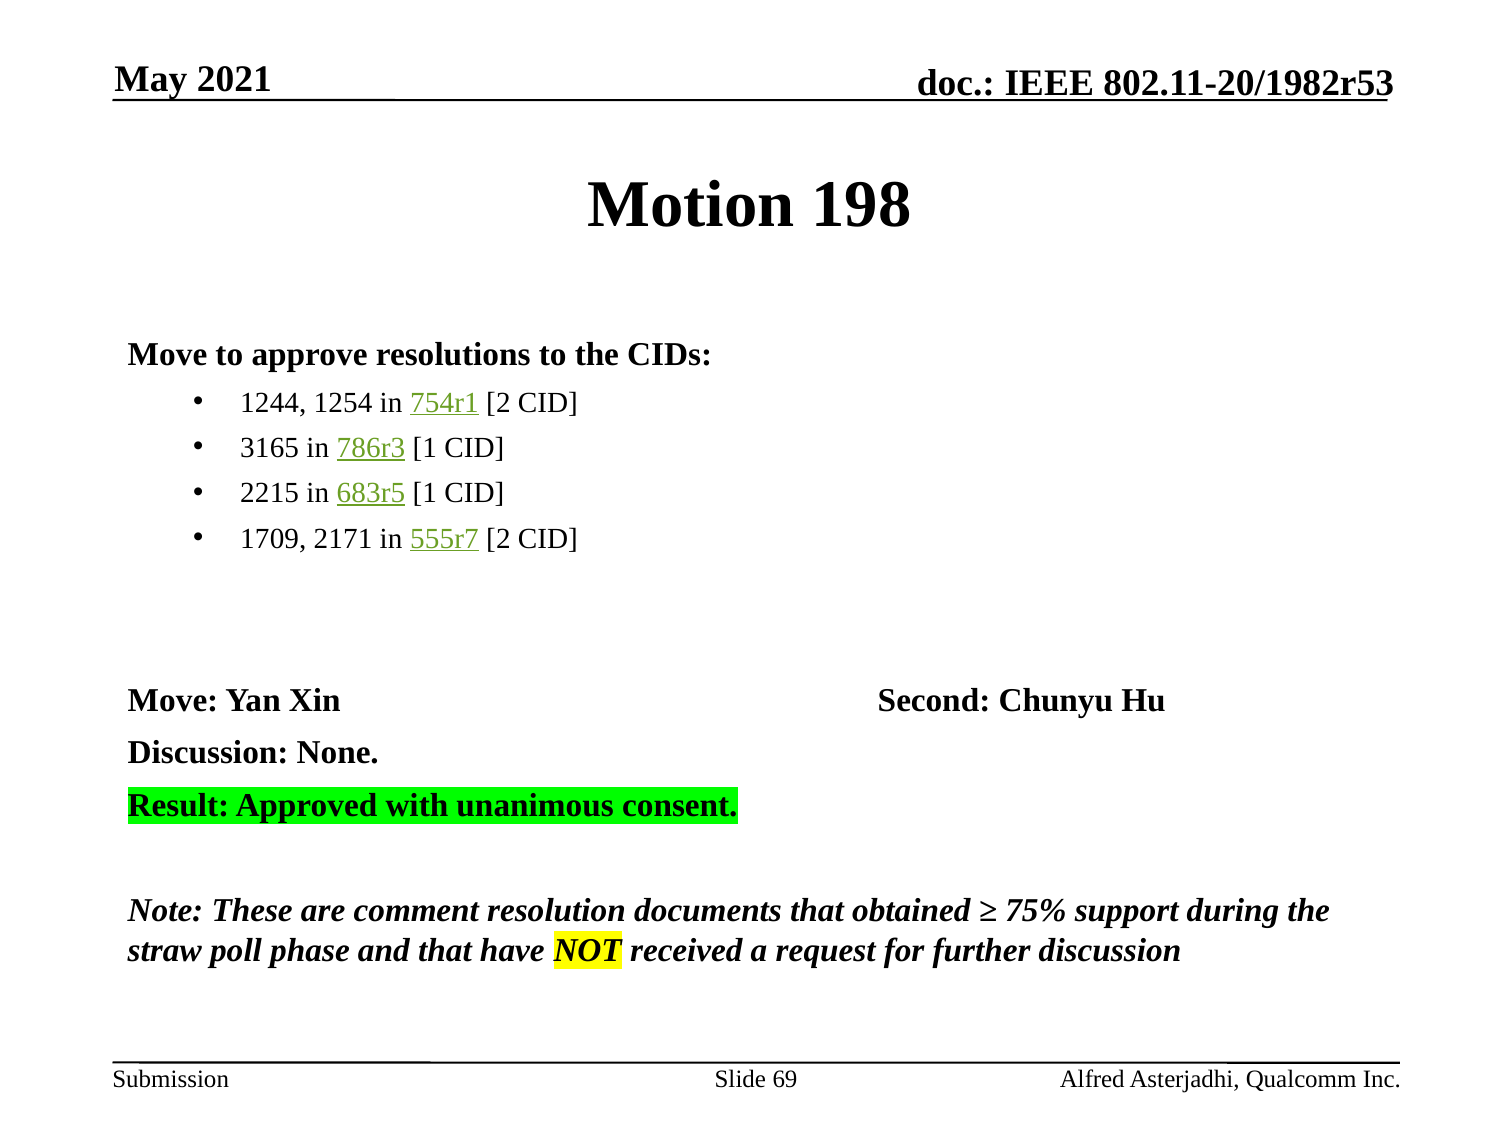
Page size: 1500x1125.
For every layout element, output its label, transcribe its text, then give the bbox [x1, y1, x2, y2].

list Move to approve resolutions to the CIDs: 1244, 1254 in 754r1 [2 CID] 3165 in 786r3 [1 CID] 2215 in 683r5 [1 CID] 1709, 2171 in 555r7 [2 CID] Move: Yan Xin Second: Chunyu Hu Discussion: None. Result: Approved with unanimous consent. Note: These are comment resolution documents that obtained ≥ 75% support during the straw poll phase and that have NOT received a request for further discussion [112, 324, 1388, 1000]
footer Alfred Asterjadhi, Qualcomm Inc. [878, 1061, 1402, 1093]
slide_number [114, 54, 423, 100]
slide_number Slide 69 [712, 1061, 800, 1123]
title Motion 198 [112, 112, 1388, 288]
